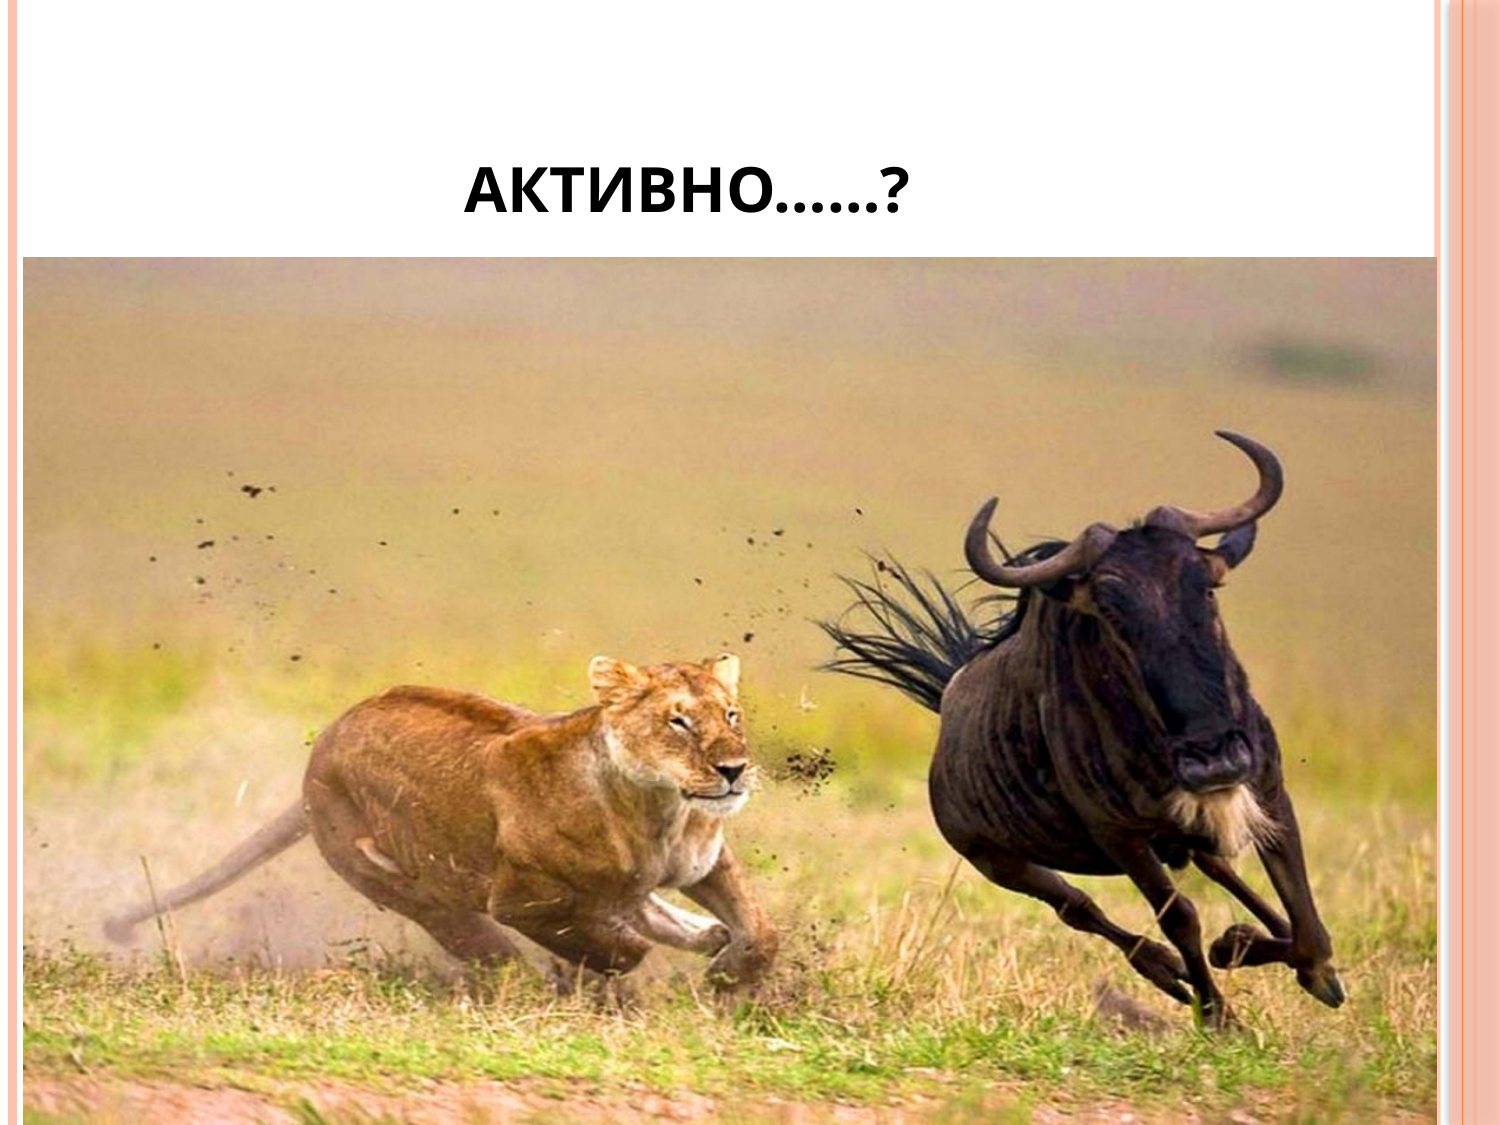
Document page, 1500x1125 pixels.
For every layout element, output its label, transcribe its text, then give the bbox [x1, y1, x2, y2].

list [22, 257, 1438, 1125]
title Активно……? [75, 45, 1300, 233]
